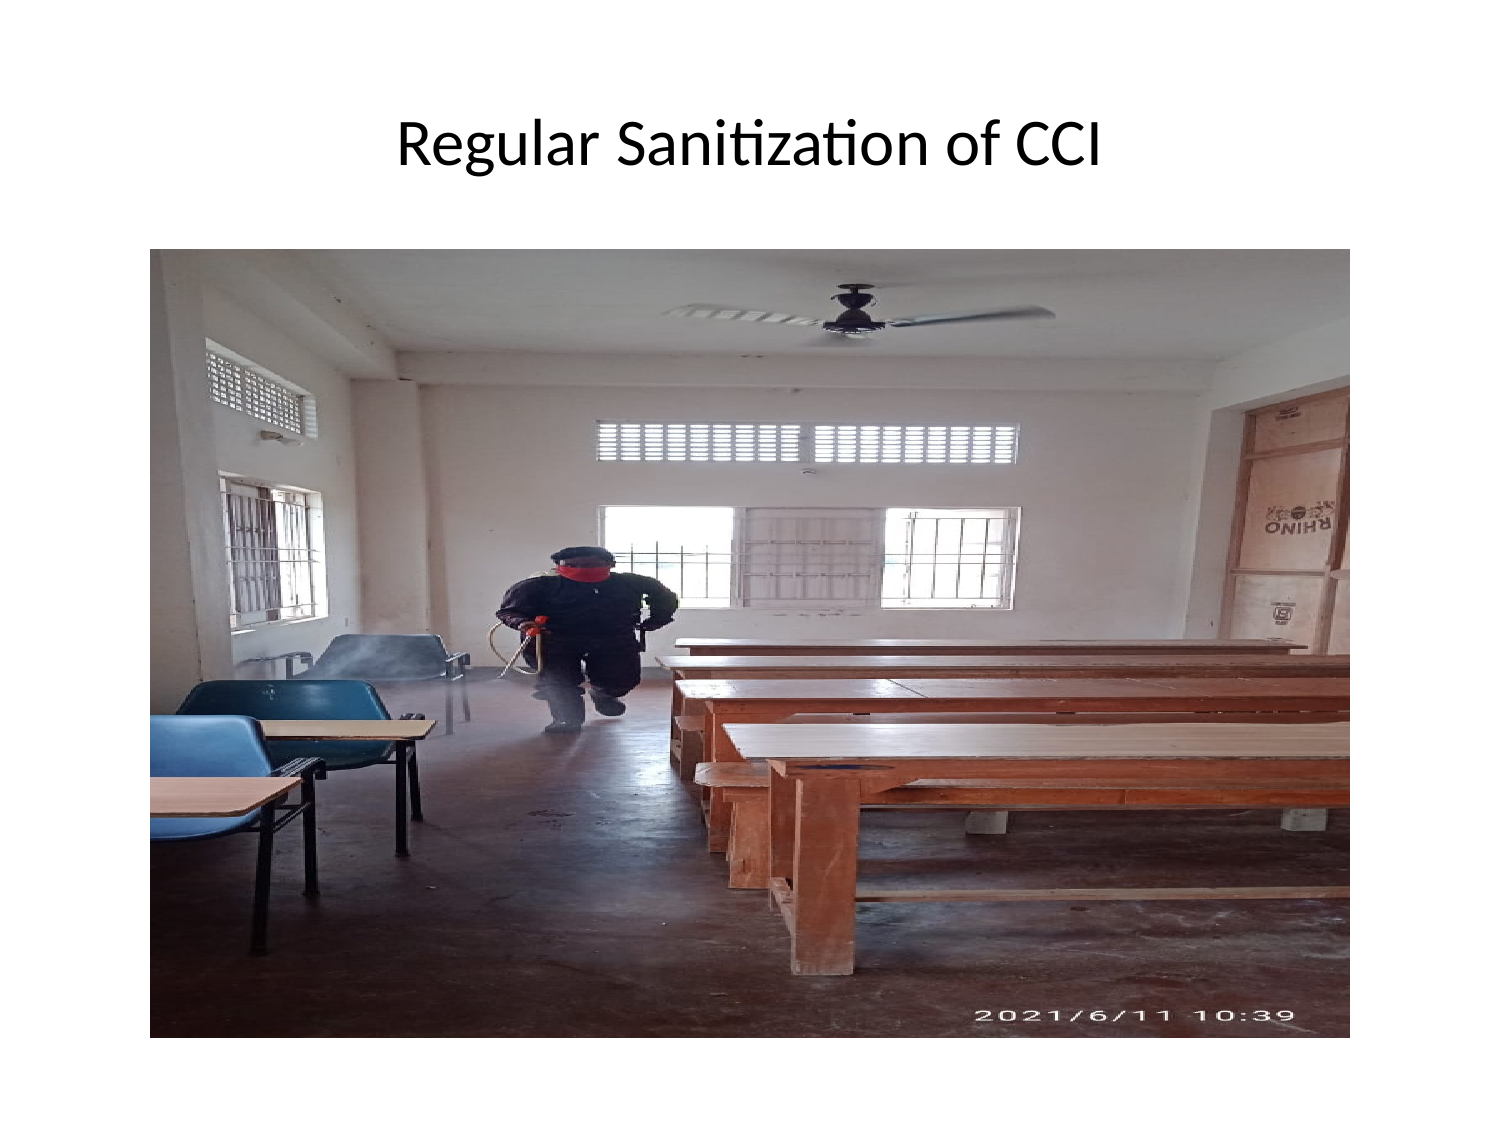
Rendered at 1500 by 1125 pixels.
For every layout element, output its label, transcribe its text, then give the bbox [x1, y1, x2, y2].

picture [149, 249, 1351, 1038]
title Regular Sanitization of CCI [75, 45, 1425, 233]
